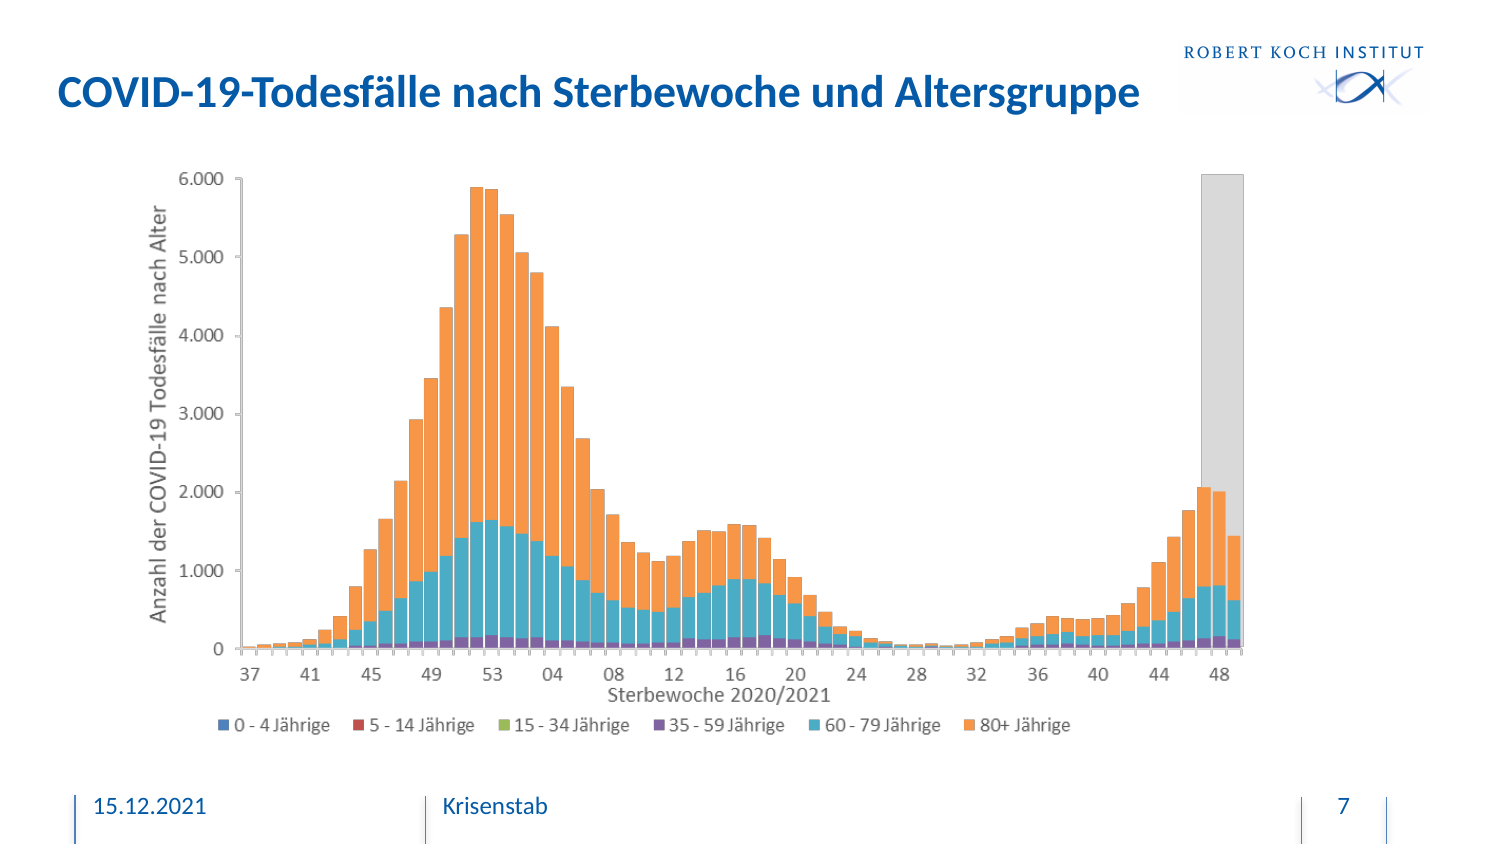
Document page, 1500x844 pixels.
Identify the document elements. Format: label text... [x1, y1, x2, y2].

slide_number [92, 782, 398, 827]
picture [115, 166, 1273, 744]
slide_number 7 [1302, 782, 1385, 827]
title COVID-19-Todesfälle nach Sterbewoche und Altersgruppe [47, 30, 1358, 148]
picture [1358, 40, 1430, 114]
footer Krisenstab [442, 782, 918, 827]
